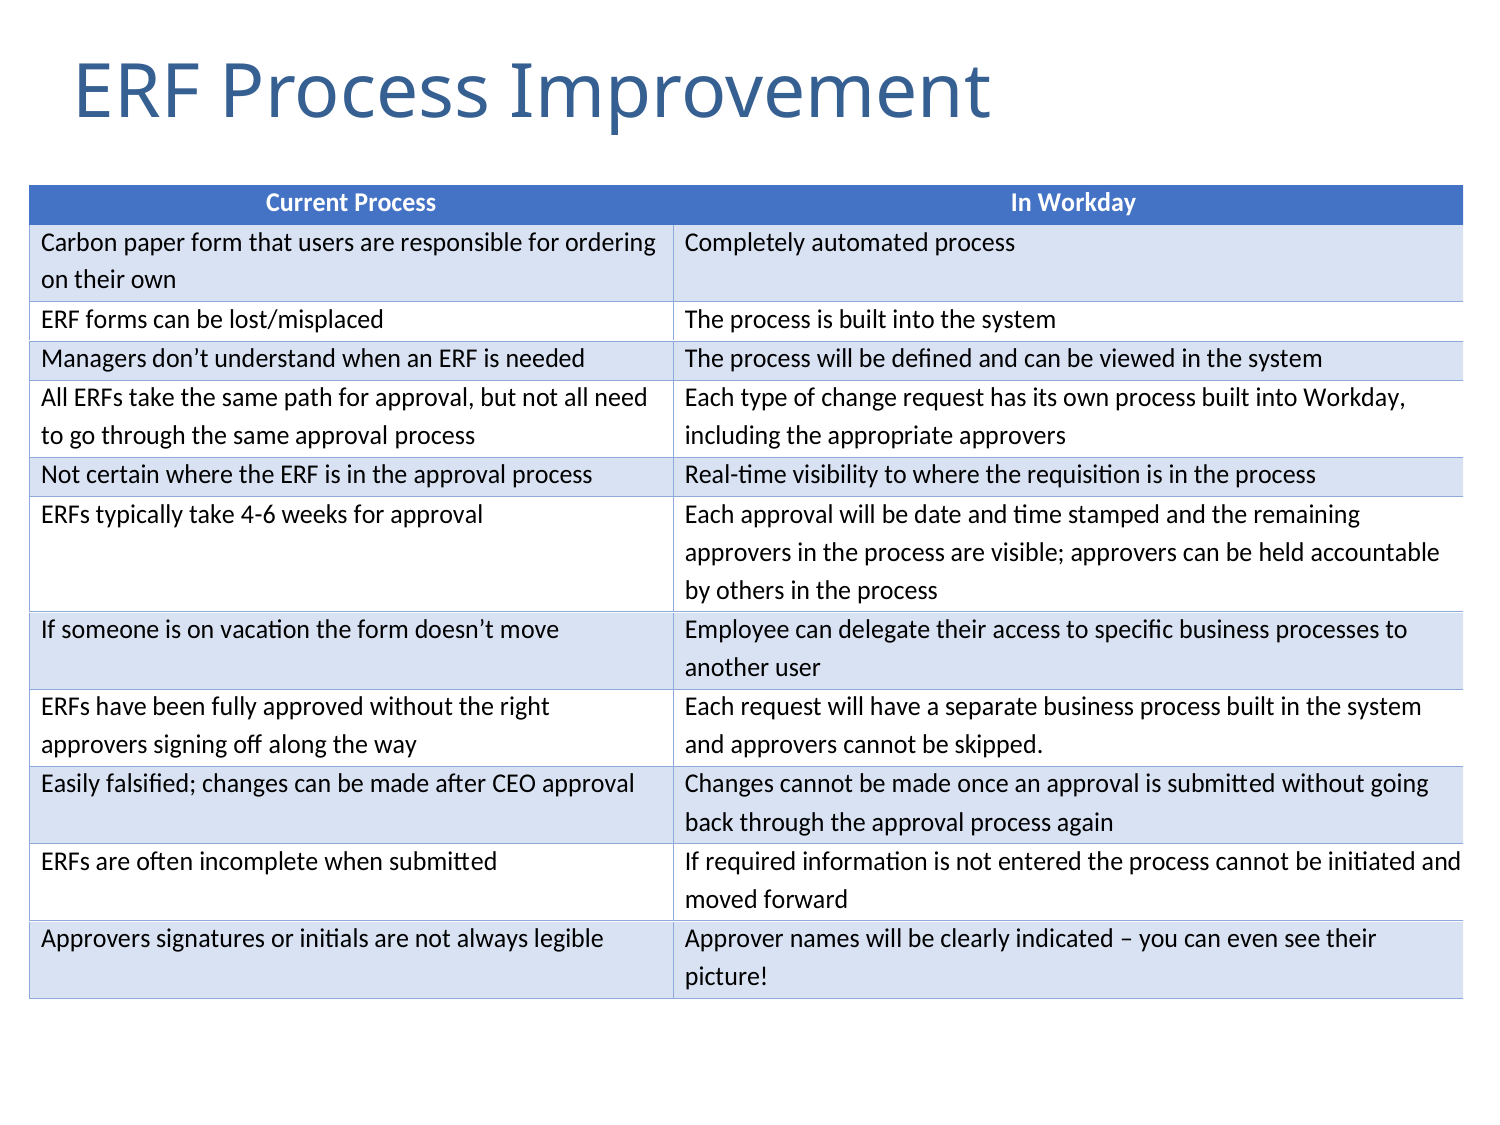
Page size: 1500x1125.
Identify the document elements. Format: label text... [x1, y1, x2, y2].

picture [28, 184, 1464, 1058]
title ERF Process Improvement [57, 16, 1223, 159]
